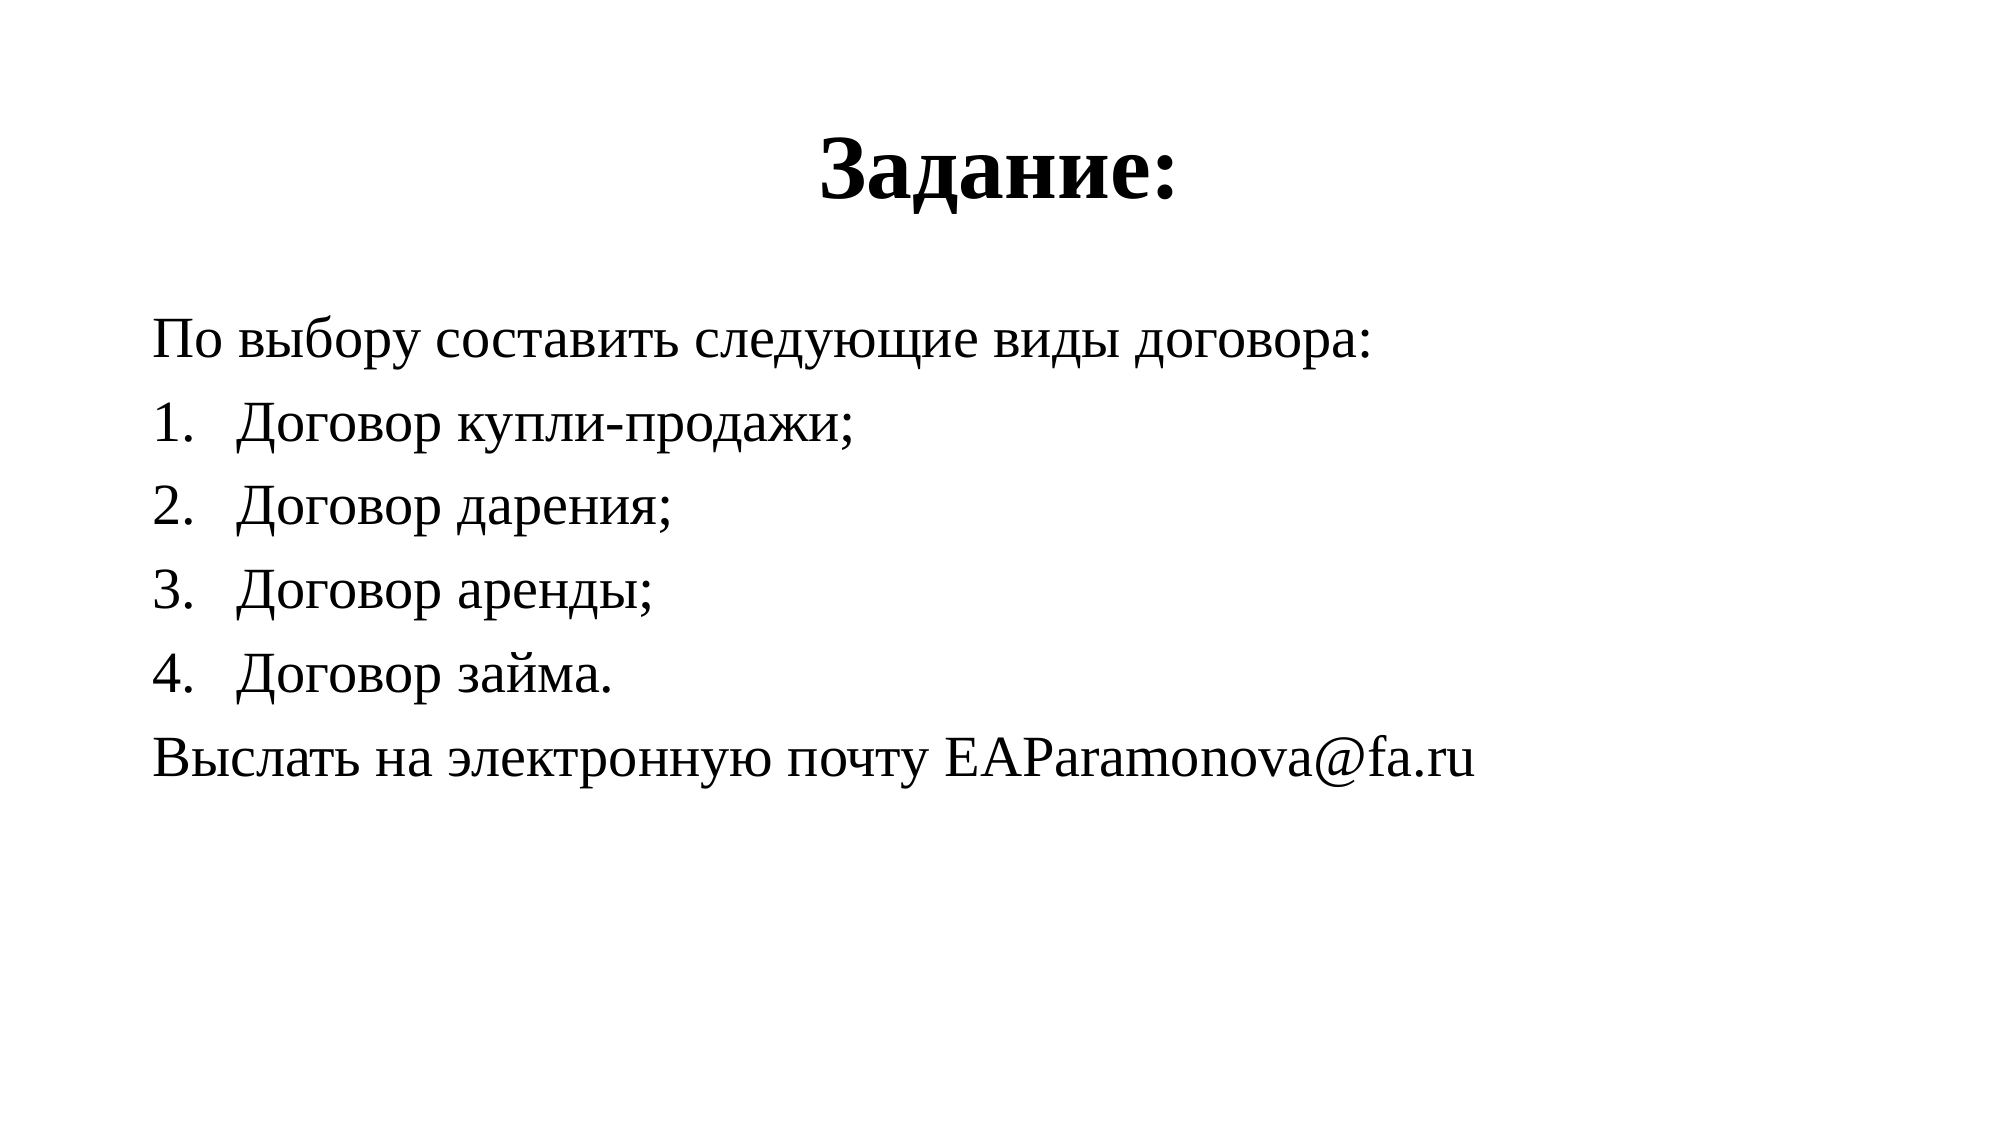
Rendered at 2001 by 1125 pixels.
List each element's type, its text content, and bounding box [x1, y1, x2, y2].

list По выбору составить следующие виды договора: Договор купли-продажи; Договор дарения; Договор аренды; Договор займа. Выслать на электронную почту EAParamonova@fa.ru [137, 299, 1863, 1014]
title Задание: [137, 59, 1863, 278]
